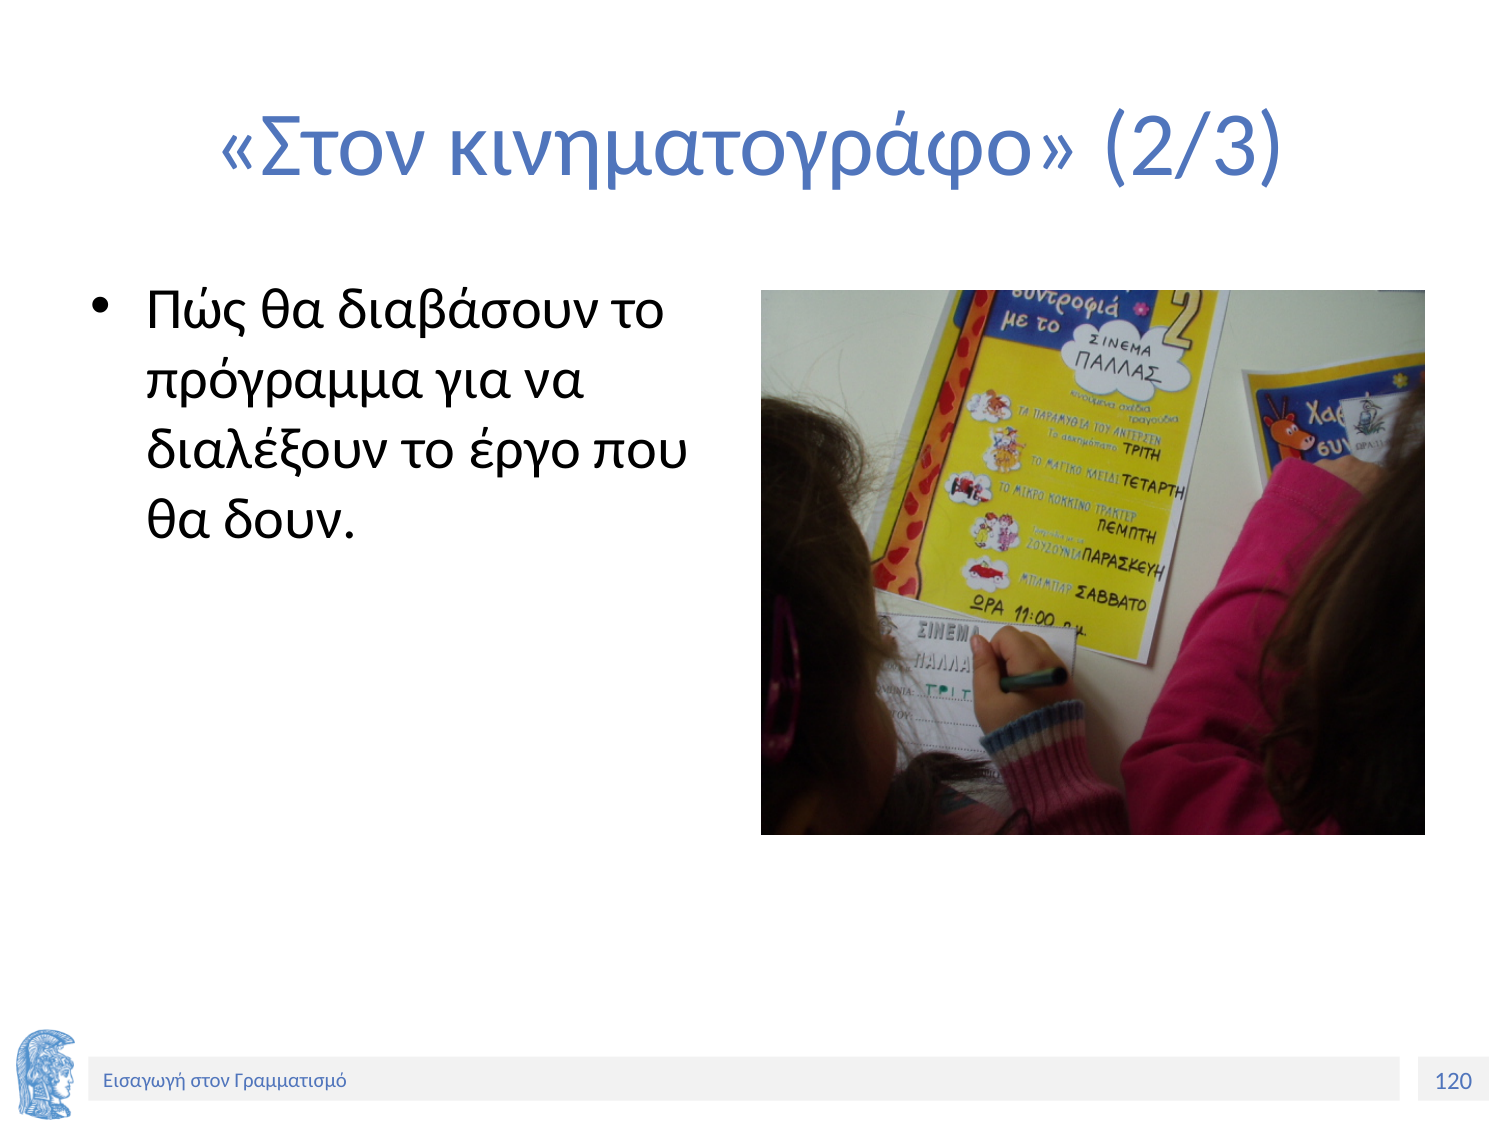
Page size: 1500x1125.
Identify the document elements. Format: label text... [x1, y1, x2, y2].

picture [9, 1026, 81, 1120]
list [761, 290, 1425, 835]
title «Στον κινηματογράφο» (2/3) [75, 45, 1425, 233]
list Πώς θα διαβάσουν το πρόγραμμα για να διαλέξουν το έργο που θα δουν. [75, 262, 738, 1005]
